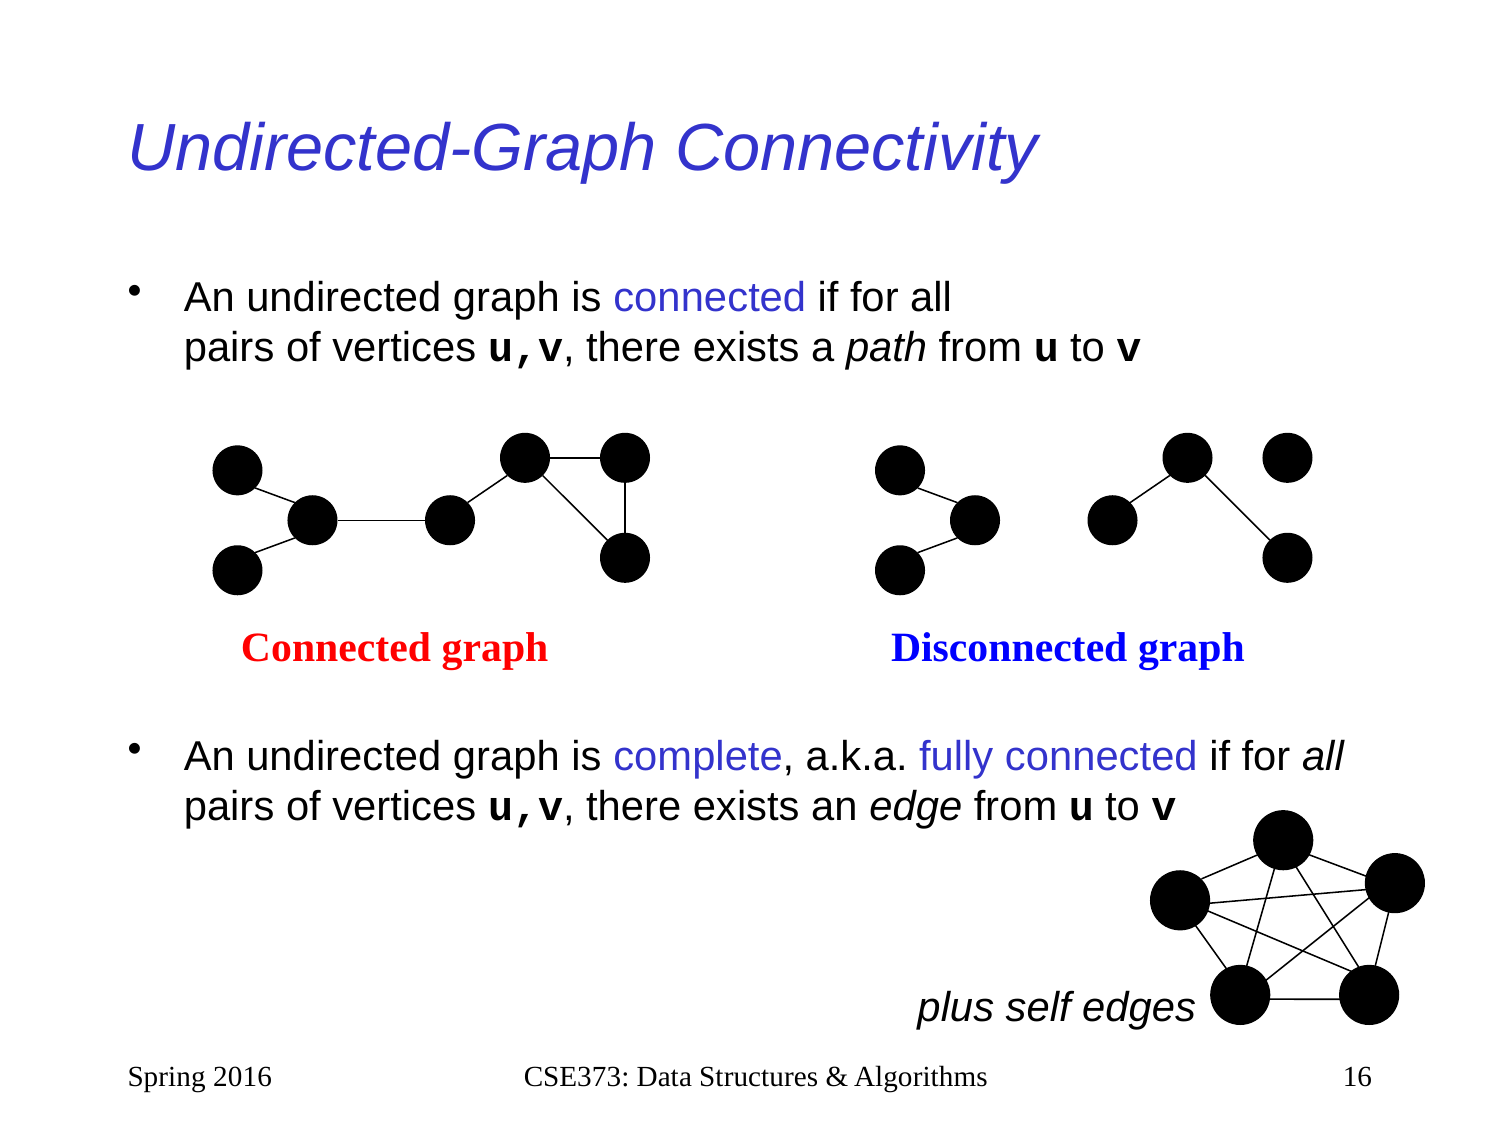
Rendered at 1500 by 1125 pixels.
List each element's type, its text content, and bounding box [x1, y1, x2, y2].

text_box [874, 432, 1313, 679]
title Undirected-Graph Connectivity [112, 49, 1388, 238]
footer CSE373: Data Structures & Algorithms [474, 1049, 1038, 1125]
slide_number Spring 2016 [112, 1049, 426, 1125]
text_box plus self edges [902, 971, 1212, 1037]
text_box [212, 432, 651, 679]
slide_number 16 [1074, 1049, 1388, 1125]
list An undirected graph is connected if for all pairs of vertices u,v, there exists a path from u to v An undirected graph is complete, a.k.a. fully connected if for all pairs of vertices u,v, there exists an edge from u to v [112, 262, 1388, 1001]
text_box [1149, 809, 1426, 1026]
